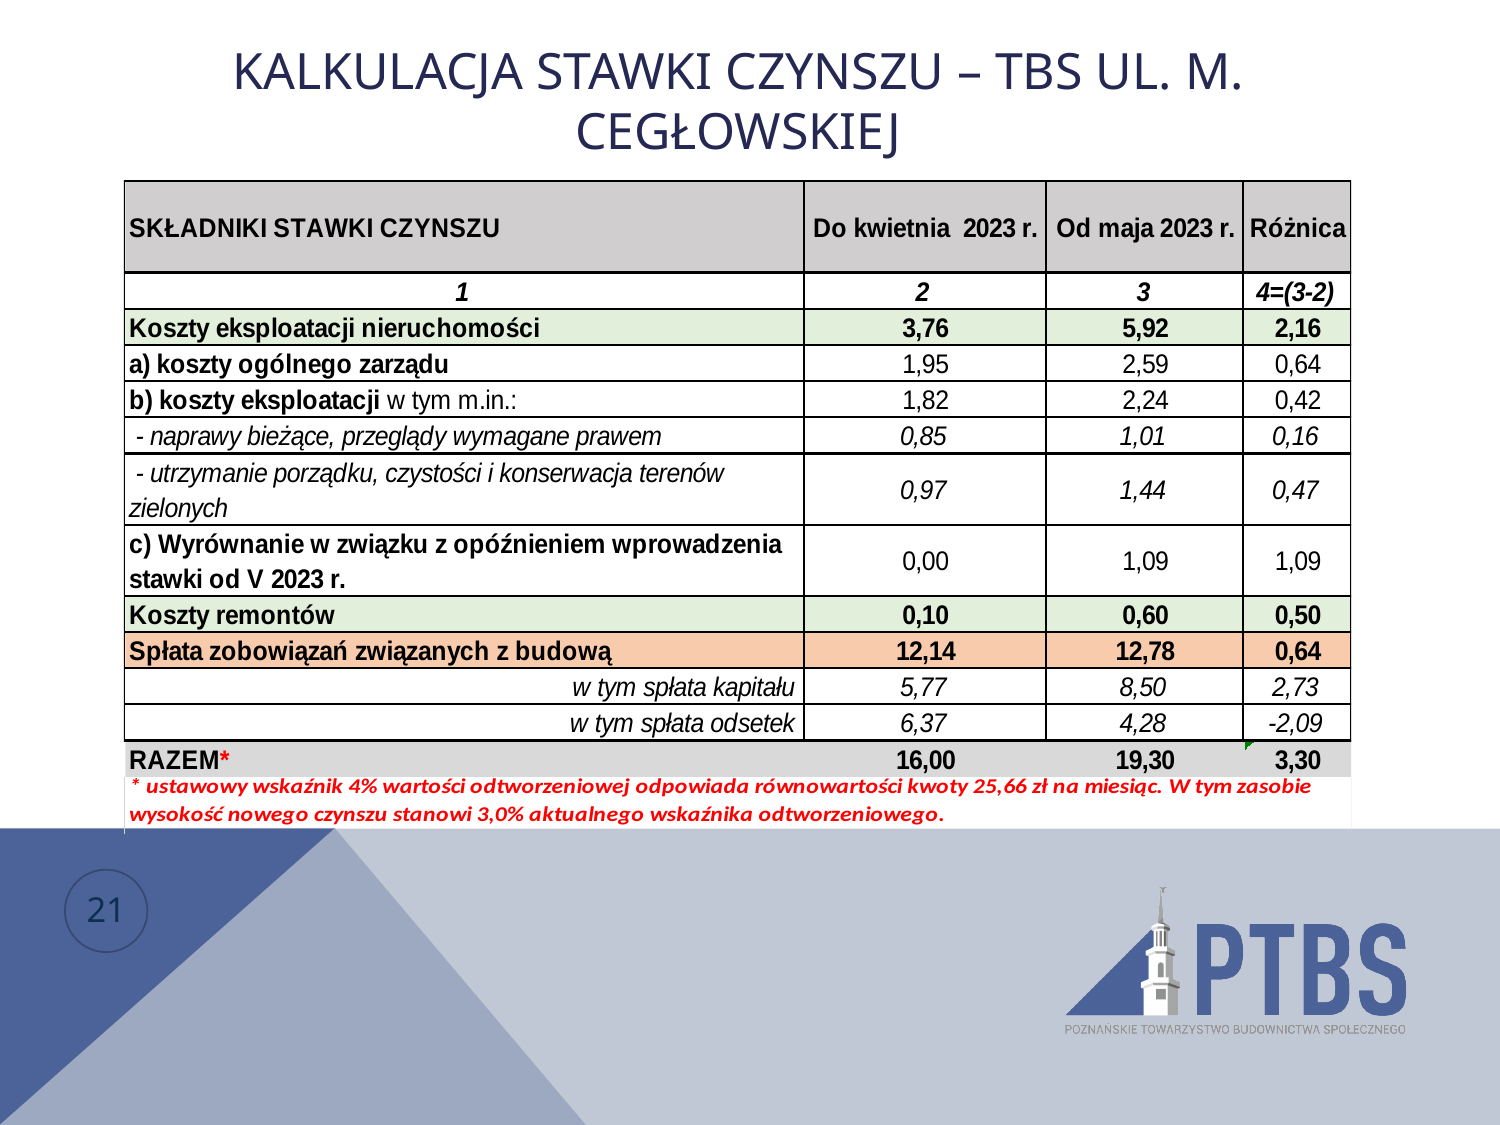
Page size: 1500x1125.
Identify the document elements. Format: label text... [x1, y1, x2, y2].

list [123, 180, 1353, 836]
picture [974, 833, 1498, 1125]
title KALKULACJA STAWKI CZYNSZU – TBS UL. M. CEGŁOWSKIEJ [64, 54, 1412, 145]
slide_number 21 [64, 868, 149, 954]
